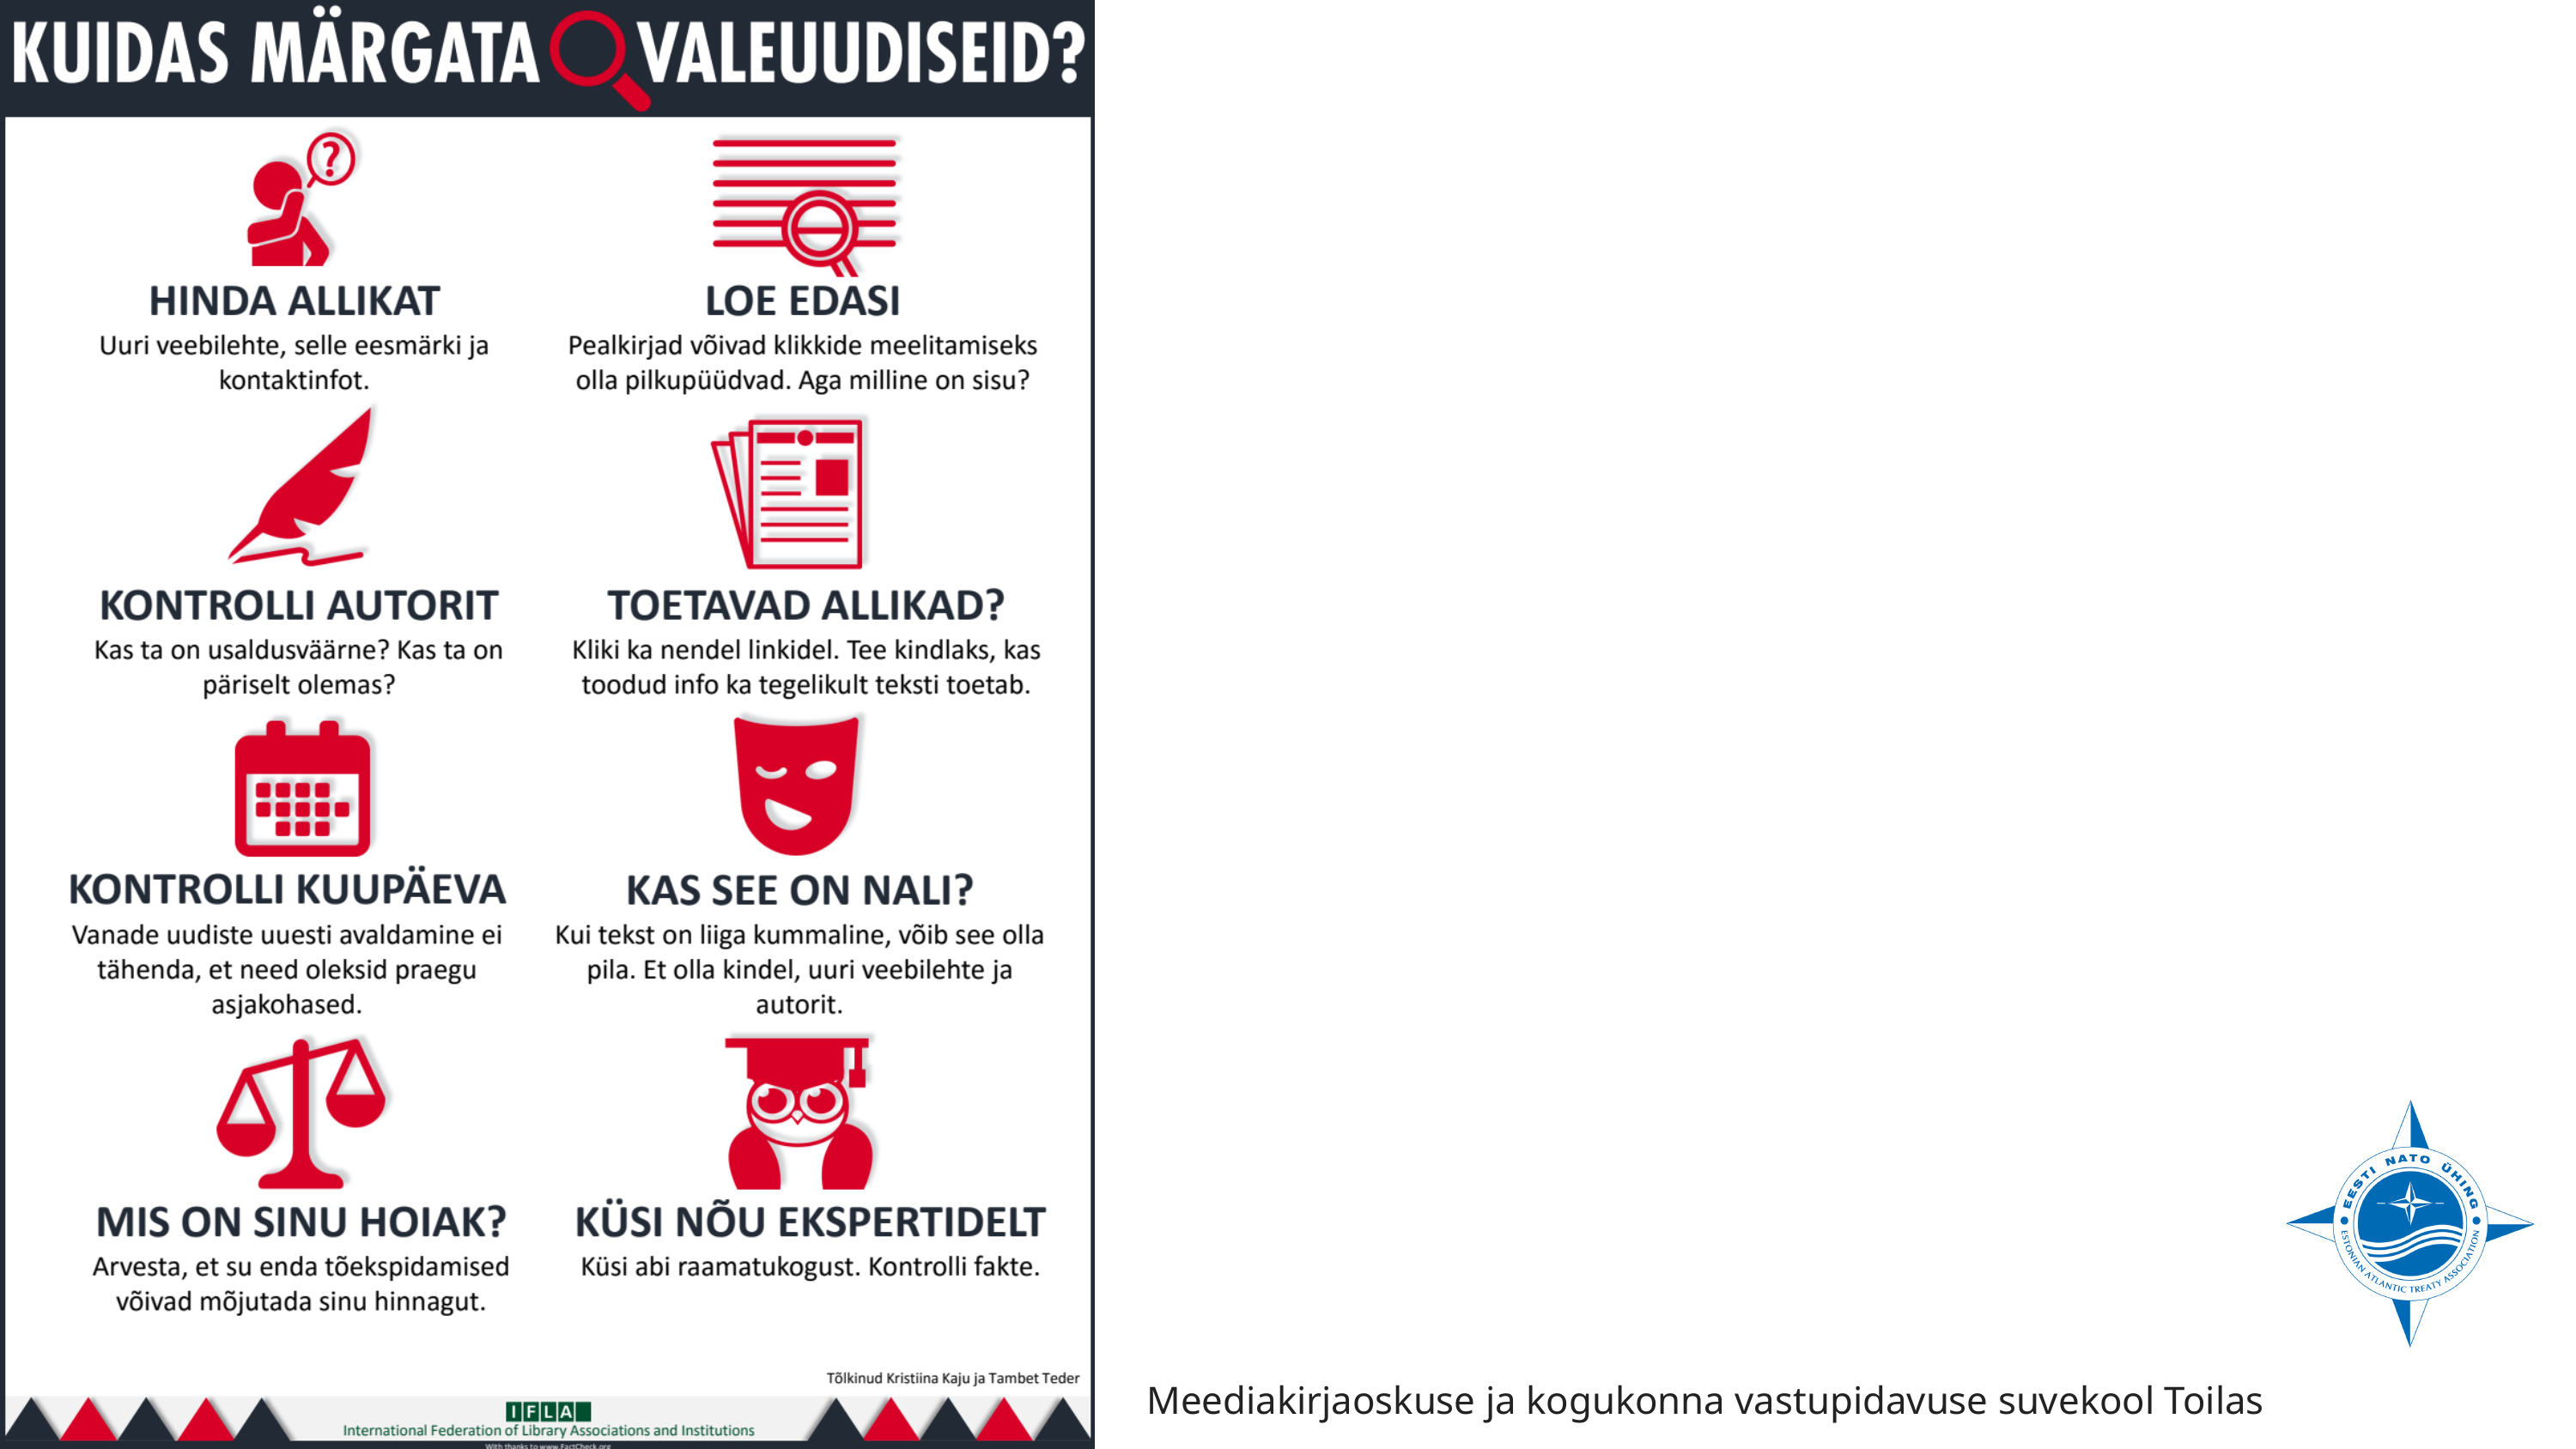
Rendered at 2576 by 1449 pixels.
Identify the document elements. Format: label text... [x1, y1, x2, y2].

text_box Meediakirjaoskuse ja kogukonna vastupidavuse suvekool Toilas [1146, 1369, 2429, 1422]
picture [0, 0, 1096, 1449]
text_box [2286, 1100, 2535, 1348]
